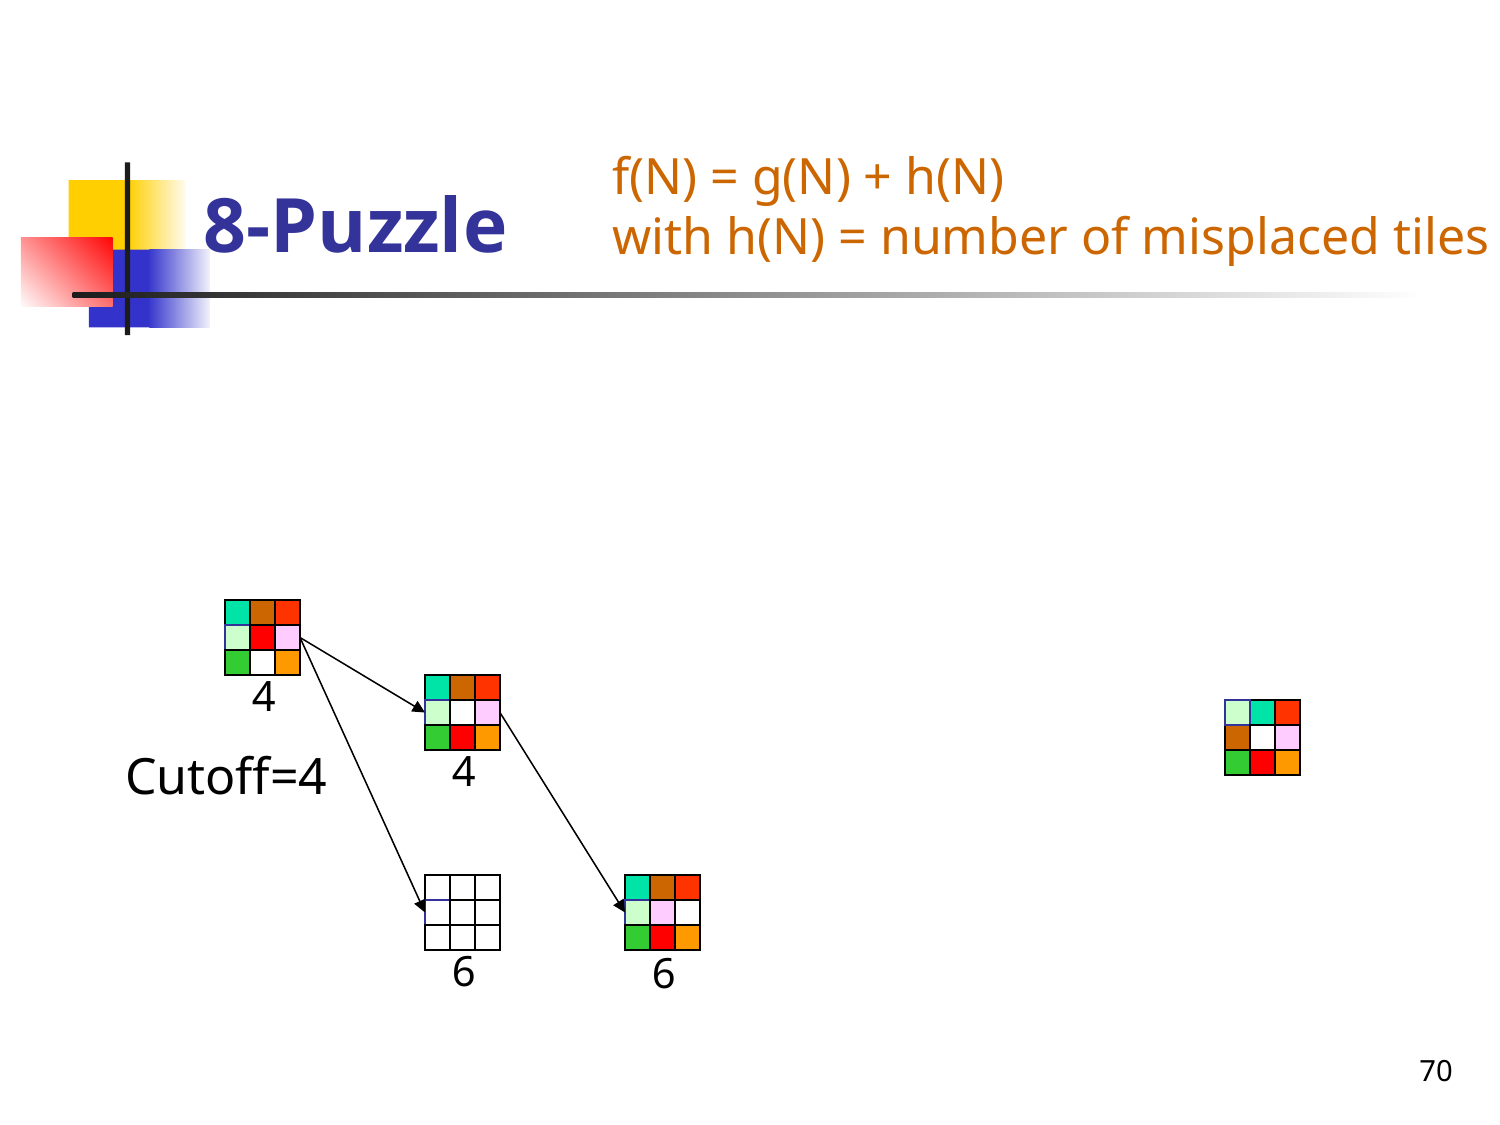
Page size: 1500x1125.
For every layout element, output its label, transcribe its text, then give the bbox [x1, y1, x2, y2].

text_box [299, 637, 501, 1003]
text_box f(N) = g(N) + h(N) with h(N) = number of misplaced tiles [597, 137, 1500, 273]
text_box Cutoff=4 [110, 737, 294, 813]
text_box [499, 712, 701, 1005]
slide_number 70 [1154, 1023, 1468, 1100]
title 8-Puzzle [188, 34, 1468, 276]
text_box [224, 599, 301, 728]
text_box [1224, 699, 1301, 776]
